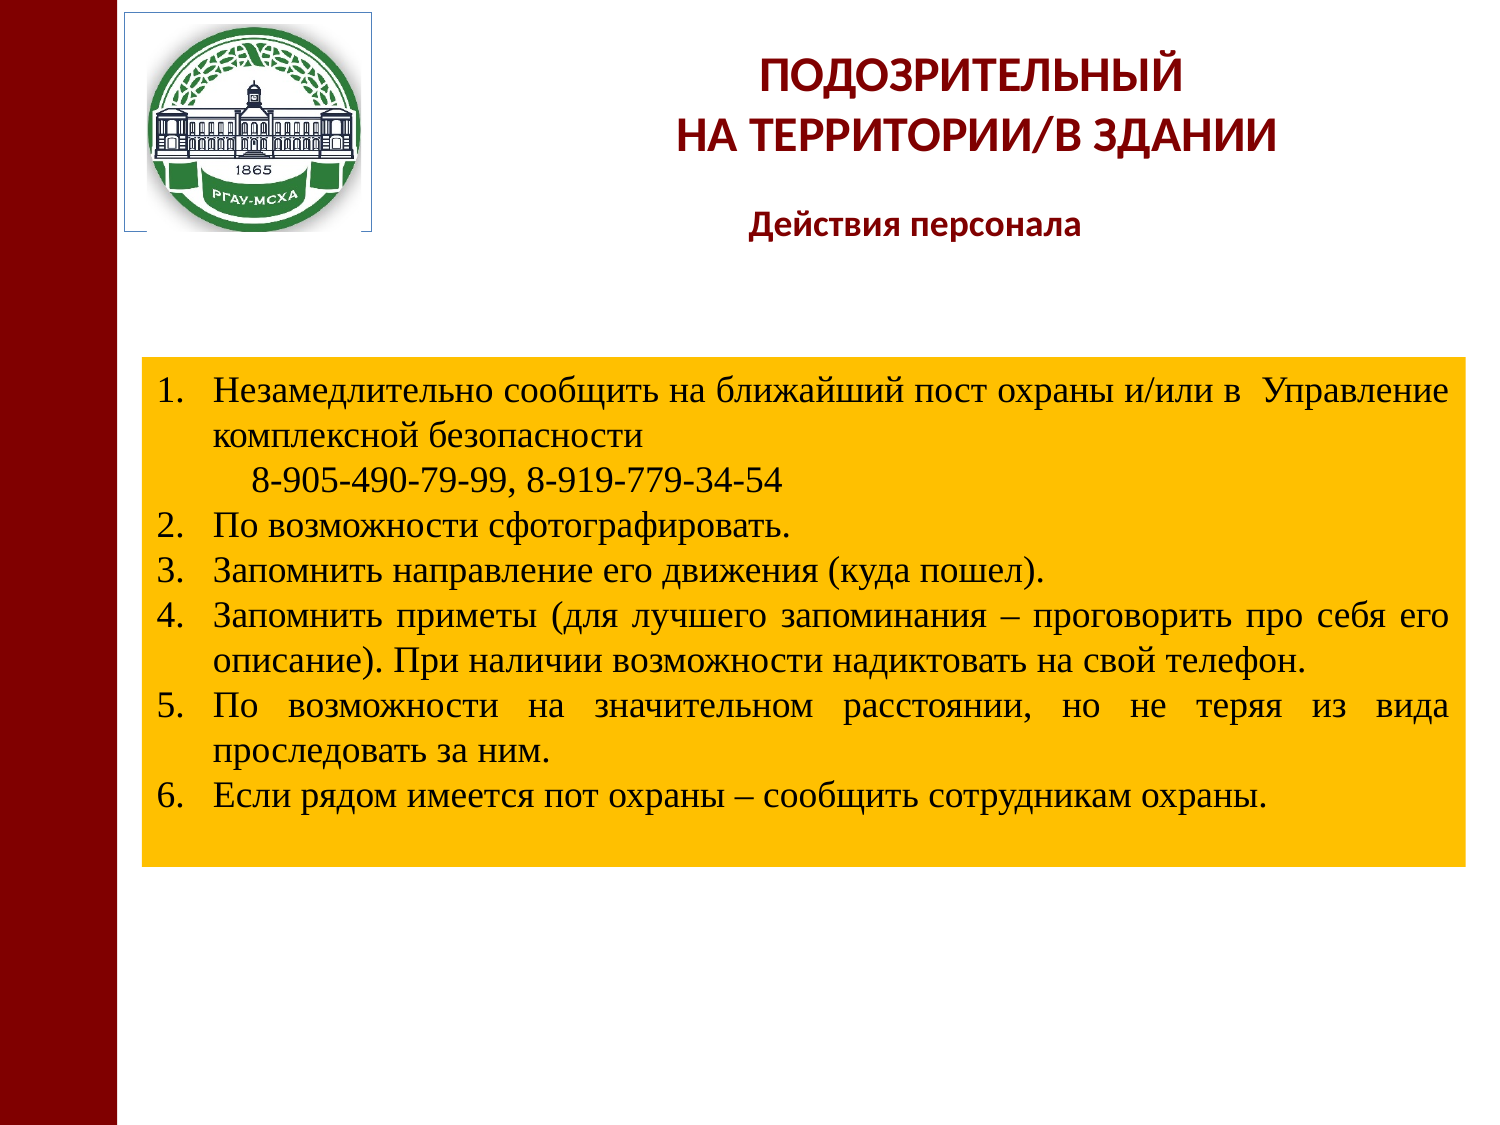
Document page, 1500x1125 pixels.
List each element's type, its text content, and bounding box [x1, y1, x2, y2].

text_box ПОДОЗРИТЕЛЬНЫЙ НА ТЕРРИТОРИИ/В ЗДАНИИ [512, 41, 1432, 163]
picture [146, 24, 362, 232]
text_box Незамедлительно сообщить на ближайший пост охраны и/или в Управление комплексной безопасности 8-905-490-79-99, 8-919-779-34-54 По возможности сфотографировать. Запомнить направление его движения (куда пошел). Запомнить приметы (для лучшего запоминания – проговорить про себя его описание). При наличии возможности надиктовать на свой телефон. По возможности на значительном расстоянии, но не теряя из вида проследовать за ним. Если рядом имеется пот охраны – сообщить сотрудникам охраны. [141, 357, 1466, 867]
text_box Действия персонала [584, 191, 1247, 252]
text_box [0, 0, 119, 1125]
text_box [124, 12, 372, 232]
